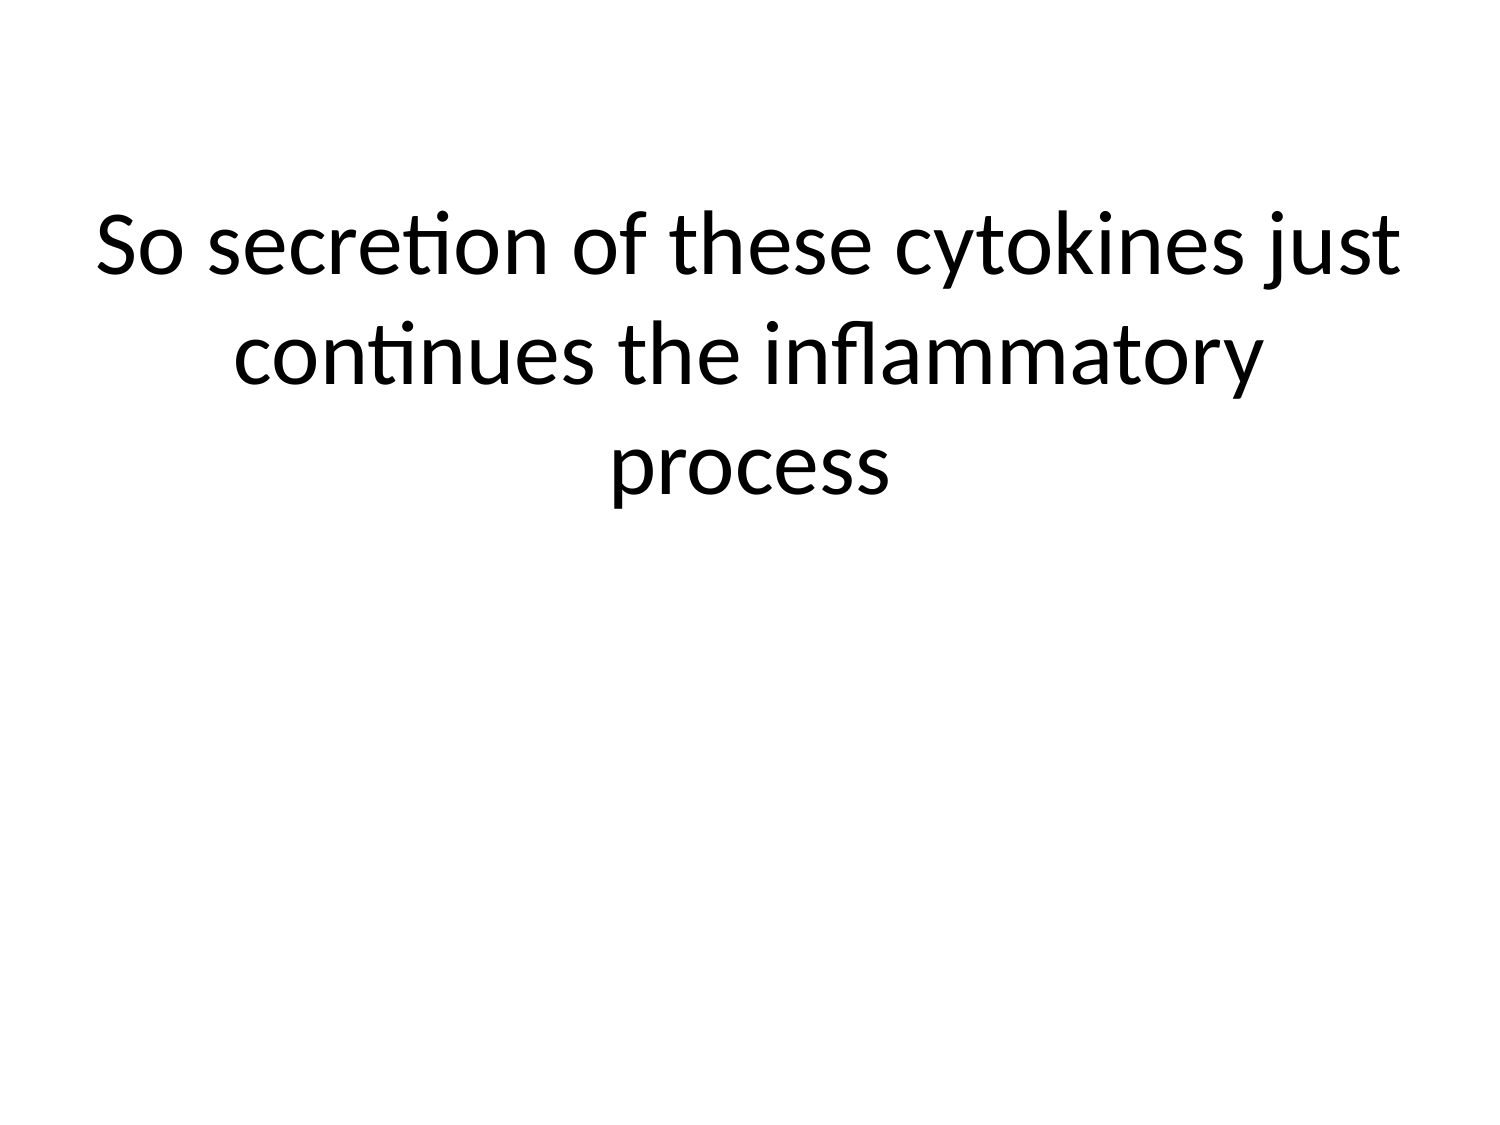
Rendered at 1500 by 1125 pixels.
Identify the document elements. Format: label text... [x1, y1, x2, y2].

title So secretion of these cytokines just continues the inflammatory process [75, 45, 1425, 650]
